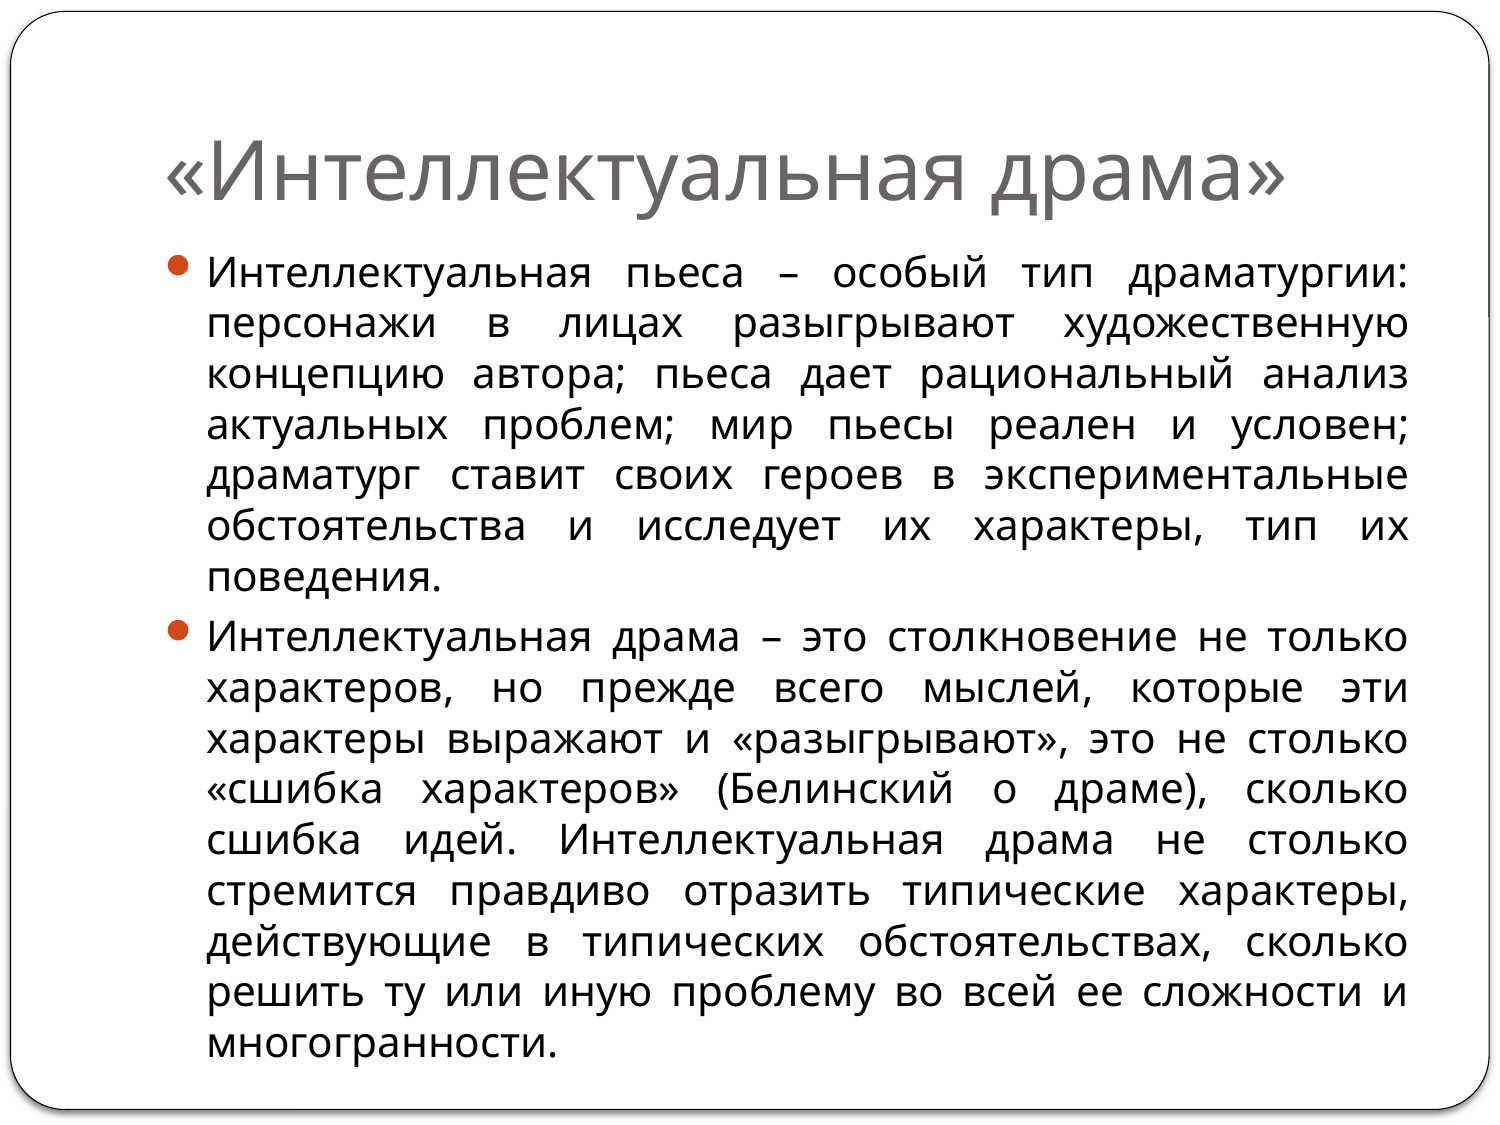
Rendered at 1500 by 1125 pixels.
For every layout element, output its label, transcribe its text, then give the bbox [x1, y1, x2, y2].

title «Интеллектуальная драма» [150, 45, 1425, 233]
list Интеллектуальная пьеса – особый тип драматургии: персонажи в лицах разыгрывают художественную концепцию автора; пьеса дает рациональный анализ актуальных проблем; мир пьесы реален и условен; драматург ставит своих героев в экспериментальные обстоятельства и исследует их характеры, тип их поведения. Интеллектуальная драма – это столкновение не только характеров, но прежде всего мыслей, которые эти характеры выражают и «разыгрывают», это не столько «сшибка характеров» (Белинский о драме), сколько сшибка идей. Интеллектуальная драма не столько стремится правдиво отразить типические характеры, действующие в типических обстоятельствах, сколько решить ту или иную проблему во всей ее сложности и многогранности. [150, 237, 1425, 1079]
